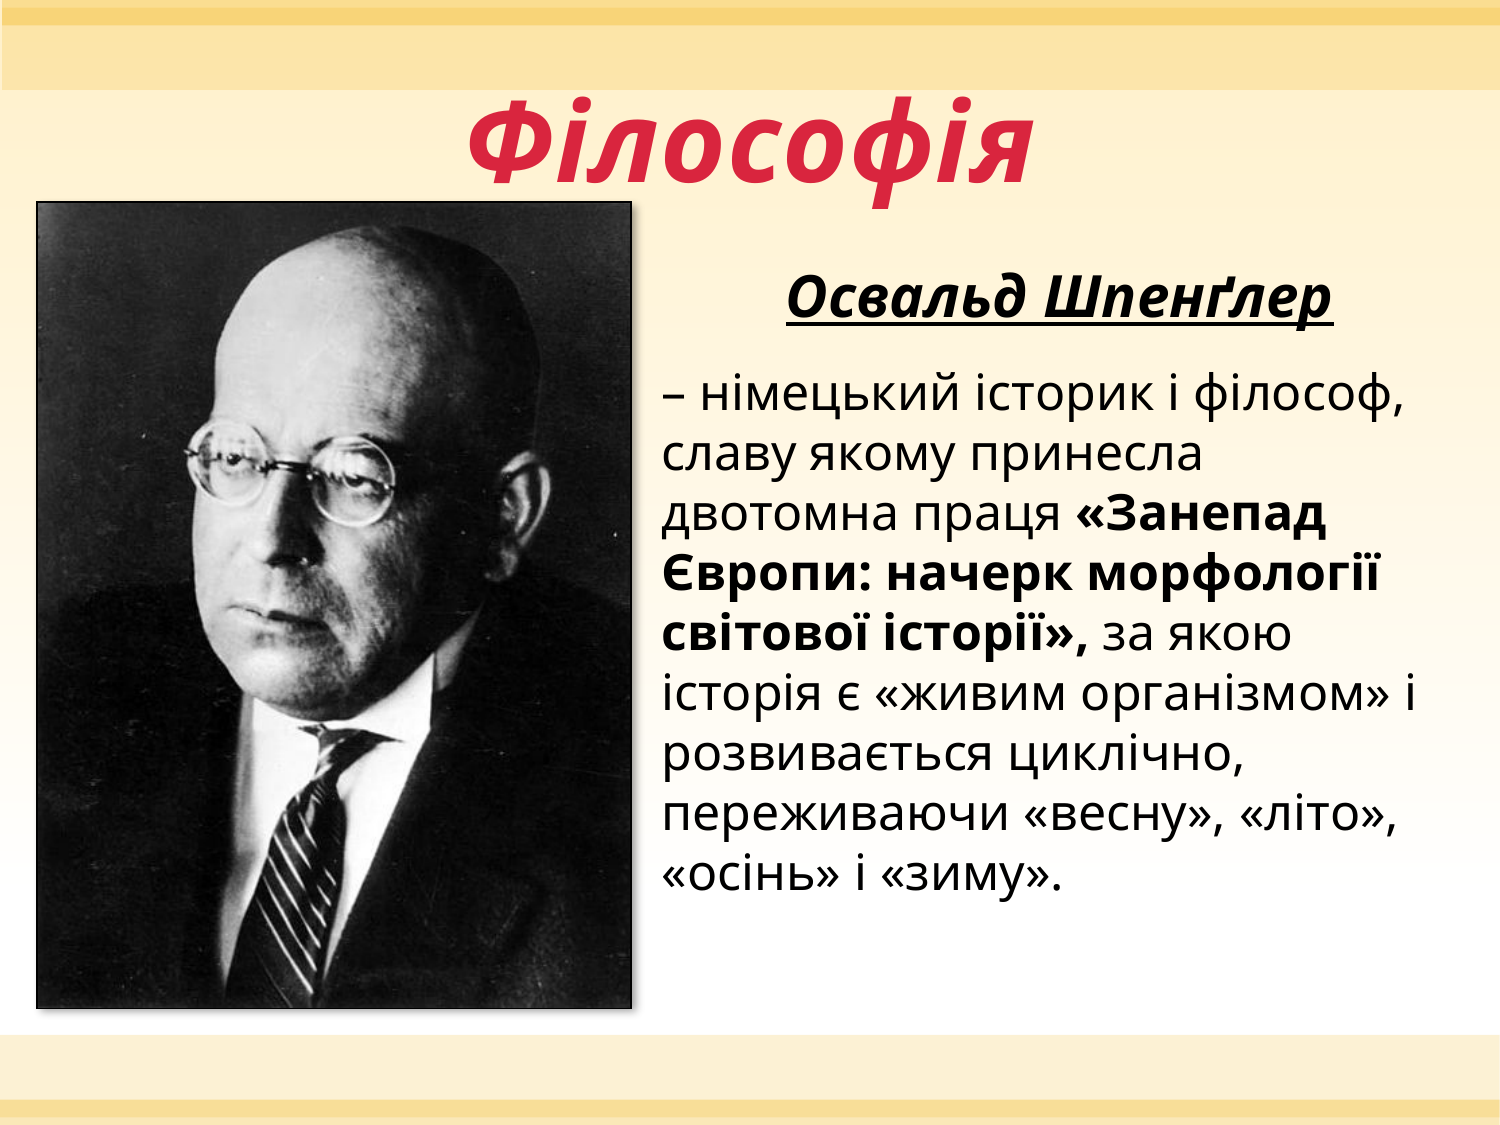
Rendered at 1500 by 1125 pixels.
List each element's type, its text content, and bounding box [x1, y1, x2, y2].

picture [37, 202, 631, 1008]
text_box Освальд Шпенґлер [646, 251, 1473, 337]
text_box Філософія [0, 62, 1500, 213]
text_box – німецький історик і філософ, славу якому принесла двотомна праця «Занепад Європи: начерк морфології світової історії», за якою історія є «живим організмом» і розвивається циклічно, переживаючи «весну», «літо», «осінь» і «зиму». [646, 352, 1461, 908]
